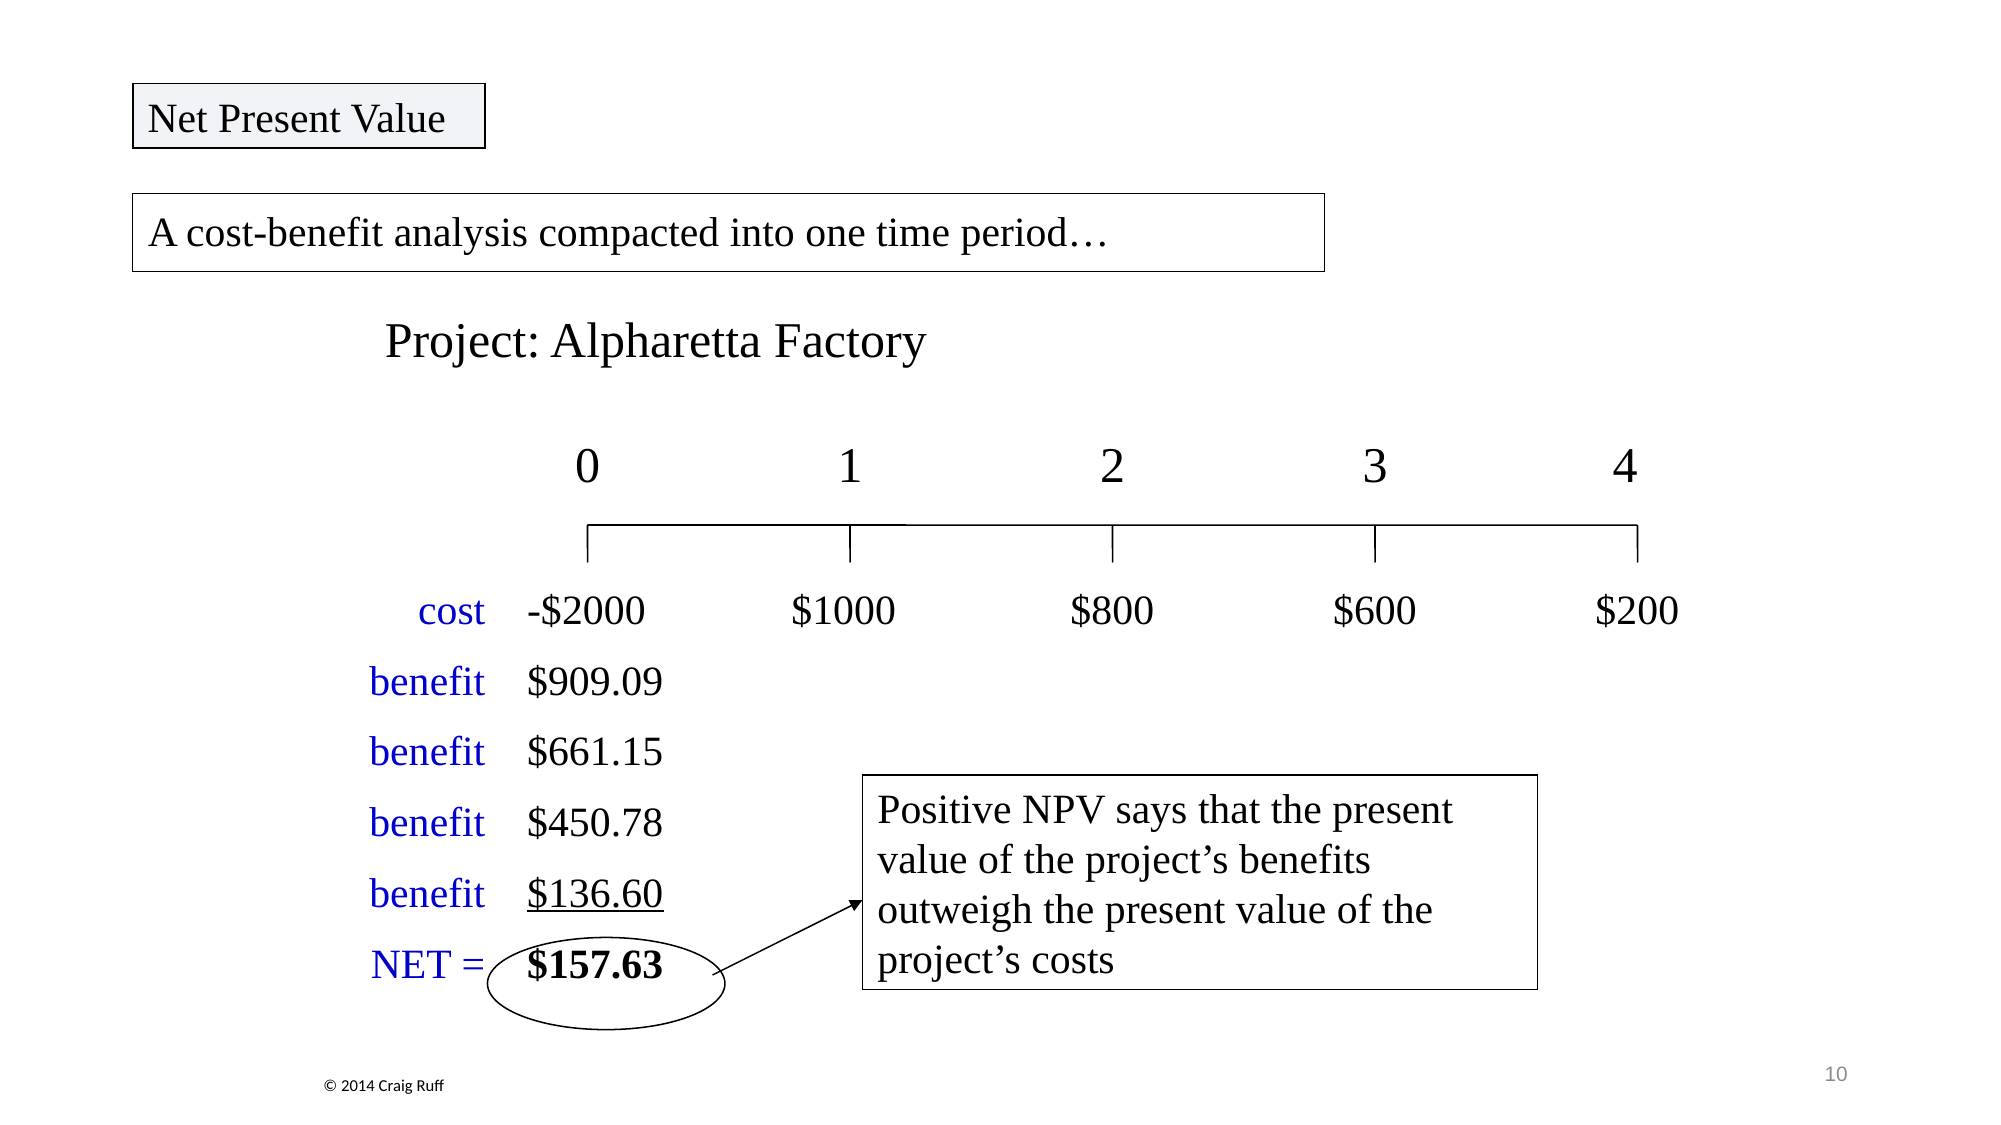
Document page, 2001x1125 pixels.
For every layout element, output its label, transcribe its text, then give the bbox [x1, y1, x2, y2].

text_box $800 [999, 575, 1225, 640]
text_box 1 [787, 424, 913, 500]
text_box $200 [1562, 575, 1713, 640]
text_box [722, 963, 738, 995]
text_box -$2000 $909.09 $661.15 $450.78 $136.60 $157.63 [512, 575, 738, 970]
text_box 2 [1050, 424, 1175, 500]
text_box © 2014 Craig Ruff [292, 1067, 475, 1102]
title A cost-benefit analysis compacted into one time period… [132, 193, 1325, 272]
slide_number 10 [1412, 1042, 1863, 1103]
text_box 4 [1562, 424, 1688, 500]
text_box Project: Alpharetta Factory [337, 299, 975, 375]
text_box cost benefit benefit benefit benefit NET = [312, 575, 500, 995]
text_box [721, 900, 863, 971]
text_box Net Present Value [132, 83, 486, 149]
text_box 0 [525, 424, 650, 500]
text_box Positive NPV says that the present value of the project’s benefits outweigh the present value of the project’s costs [862, 774, 1538, 990]
text_box $600 [1287, 575, 1463, 640]
text_box [487, 937, 725, 1030]
text_box 3 [1312, 424, 1438, 500]
text_box $1000 [750, 575, 938, 640]
